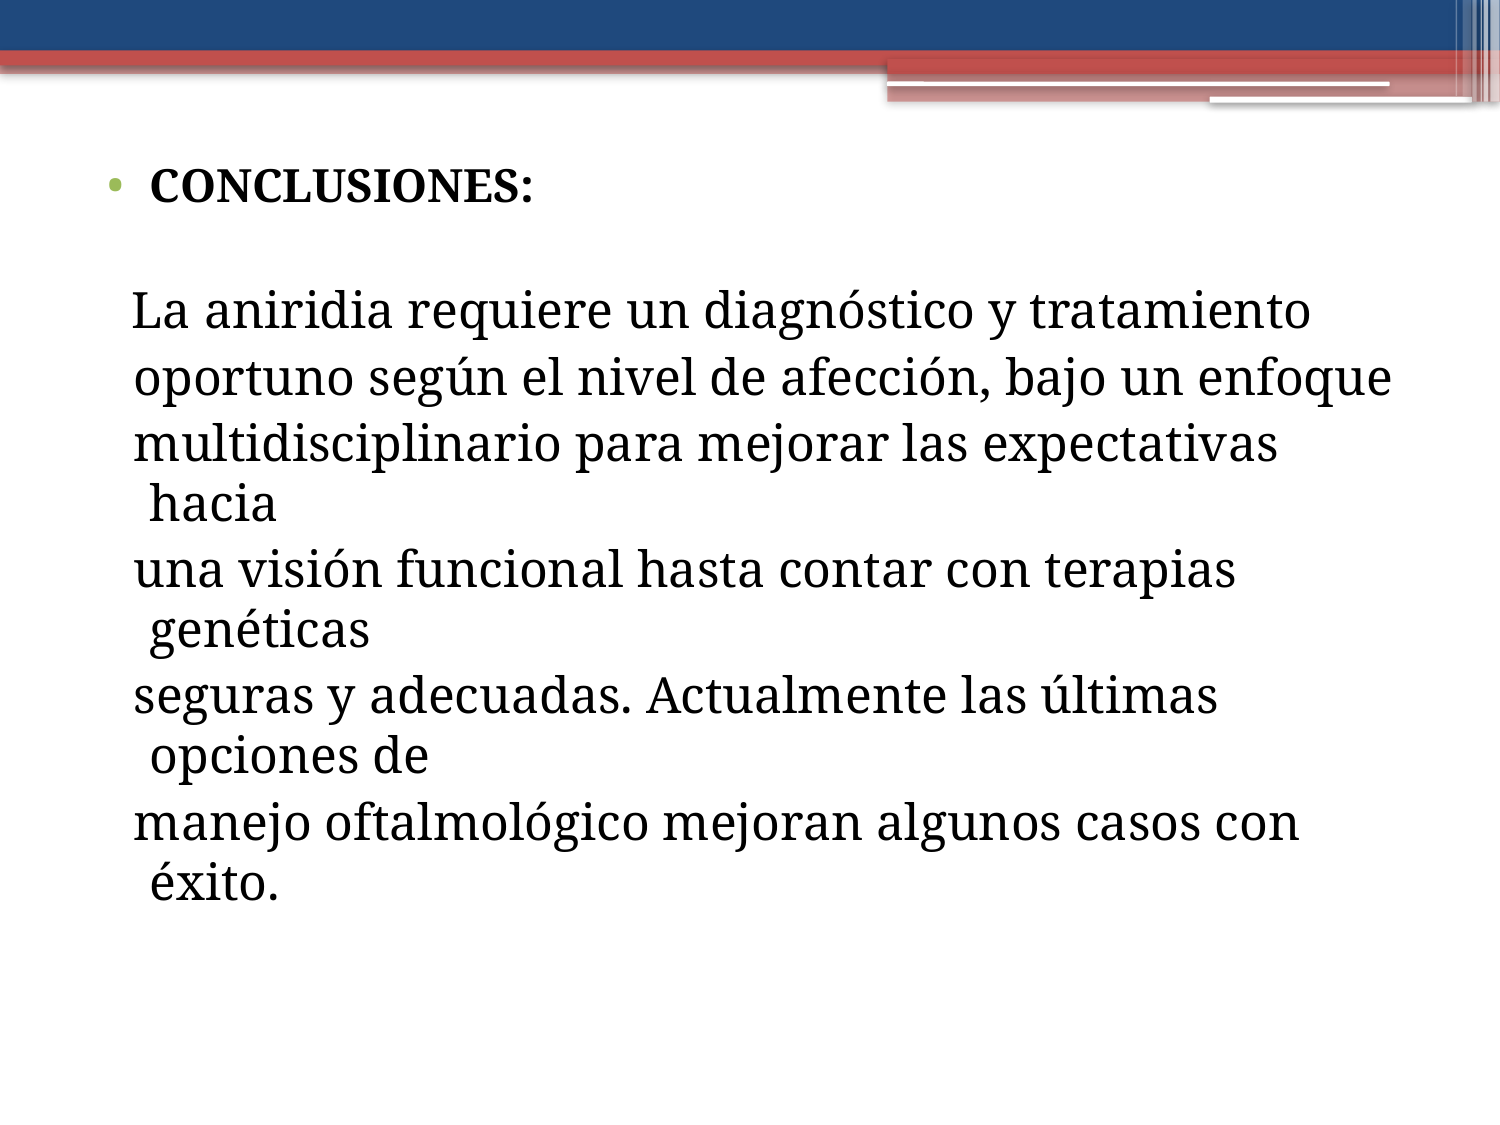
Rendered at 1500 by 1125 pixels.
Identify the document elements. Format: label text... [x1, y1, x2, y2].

list CONCLUSIONES: La aniridia requiere un diagnóstico y tratamiento oportuno según el nivel de afección, bajo un enfoque multidisciplinario para mejorar las expectativas hacia una visión funcional hasta contar con terapias genéticas seguras y adecuadas. Actualmente las últimas opciones de manejo oftalmológico mejoran algunos casos con éxito. [75, 149, 1425, 1079]
